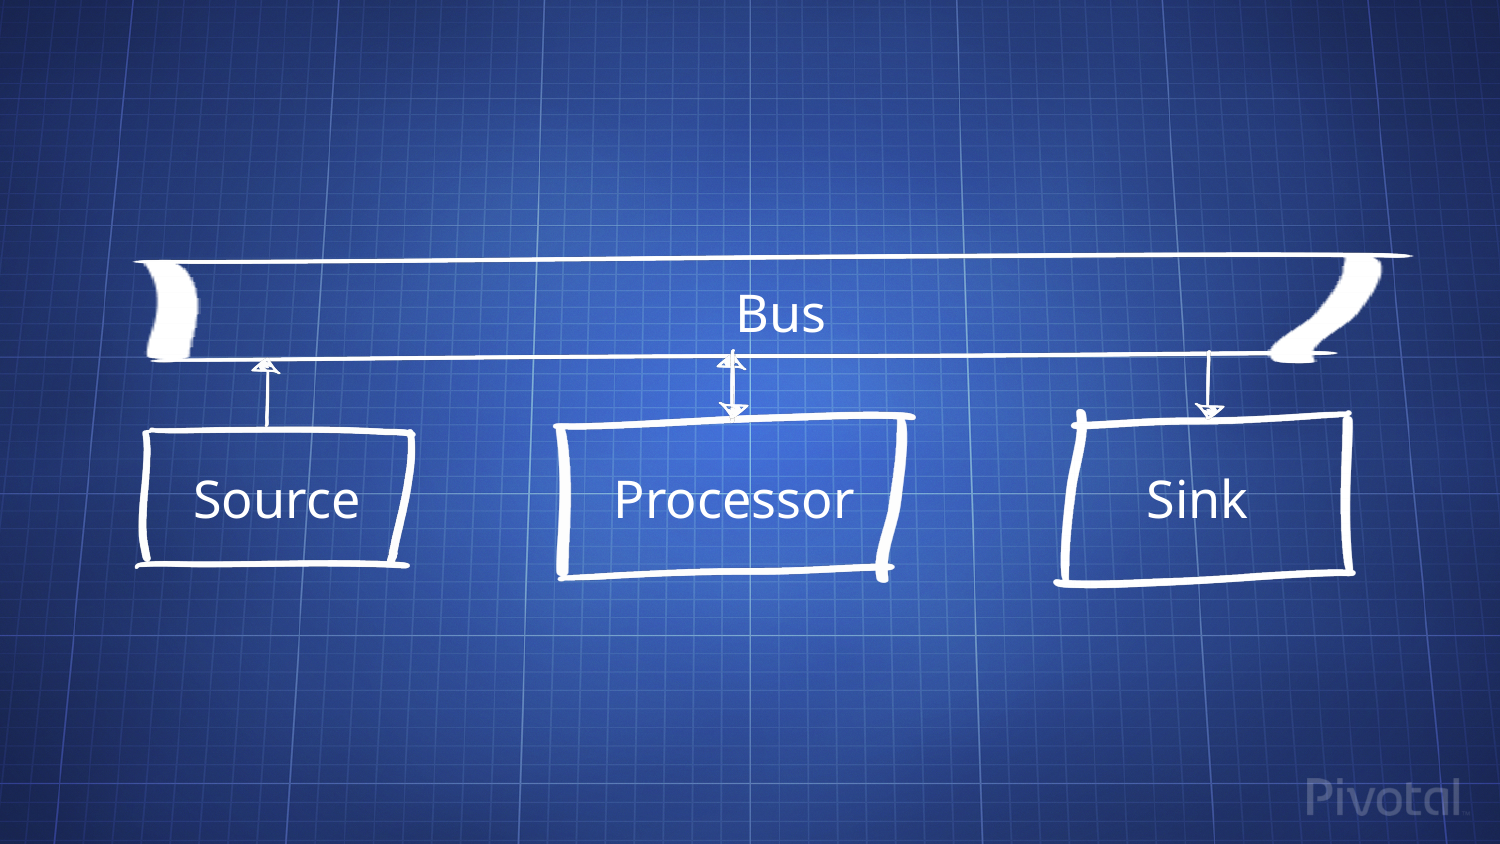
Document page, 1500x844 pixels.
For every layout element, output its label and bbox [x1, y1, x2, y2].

text_box [89, 246, 1459, 598]
picture [0, 0, 1500, 844]
